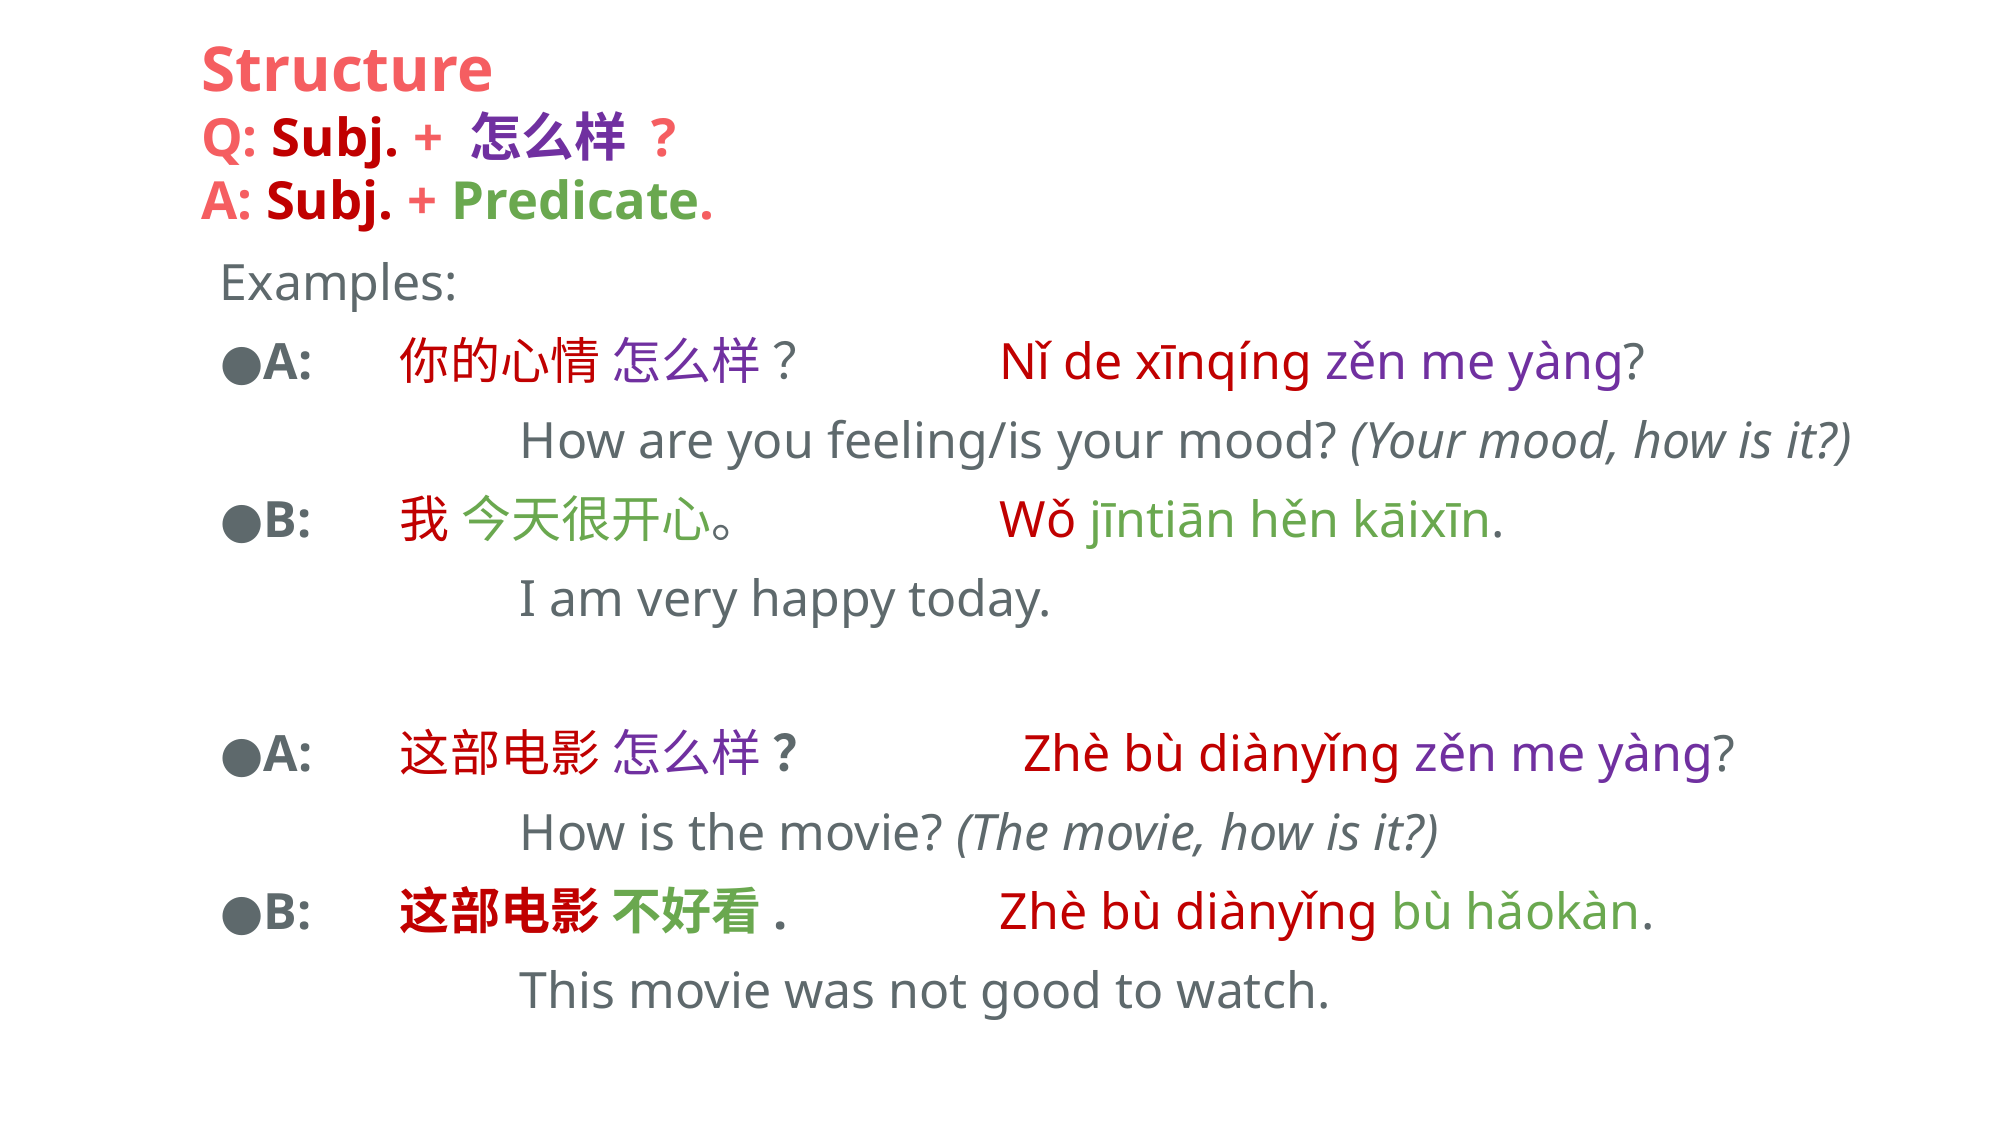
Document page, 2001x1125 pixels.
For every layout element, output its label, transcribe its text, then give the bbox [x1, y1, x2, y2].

list Examples: A: 你的心情 怎么样 ？ Nǐ de xīnqíng zěn me yàng? How are you feeling/is your mood? (Your mood, how is it?) B: 我 今天很开心。 Wǒ jīntiān hěn kāixīn. I am very happy today. A: 这部电影 怎么样 ？ Zhè bù diànyǐng zěn me yàng? How is the movie? (The movie, how is it?) B: 这部电影 不好看. Zhè bù diànyǐng bù hǎokàn. This movie was not good to watch. [205, 249, 1902, 1070]
title Structure Q: Subj. + 怎么样 ? A: Subj. + Predicate. [111, 42, 1927, 298]
